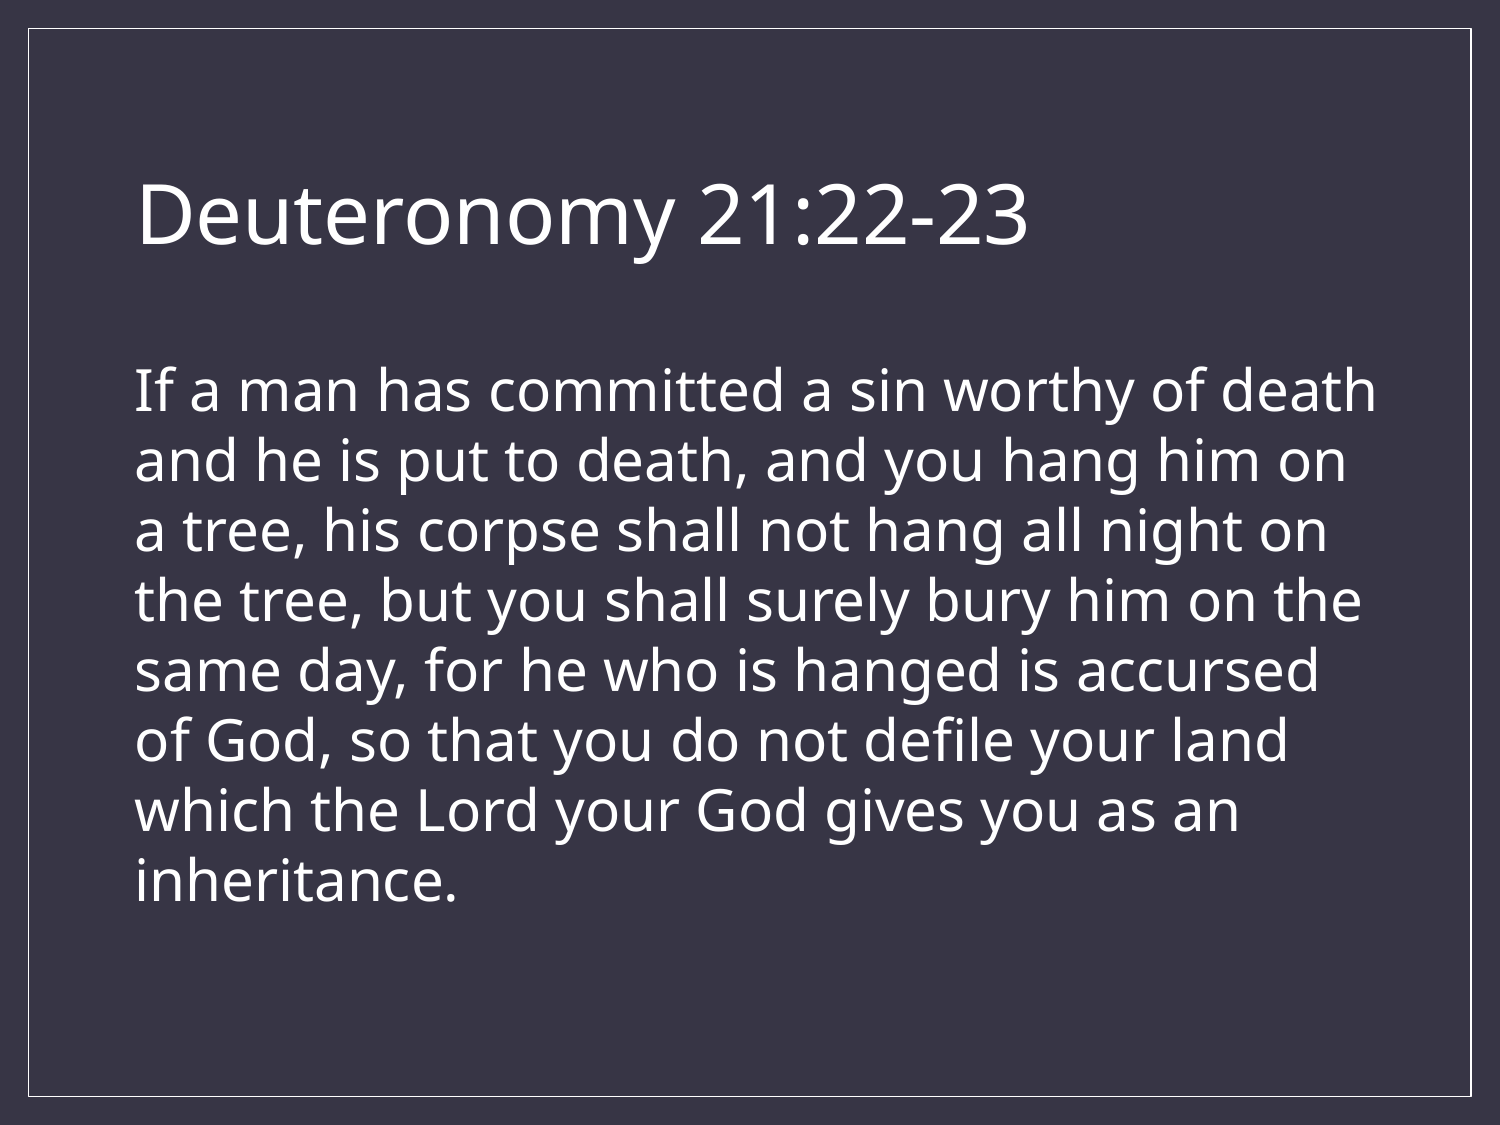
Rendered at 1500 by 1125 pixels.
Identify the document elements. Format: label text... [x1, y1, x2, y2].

title Deuteronomy 21:22-23 [120, 105, 1380, 331]
text_box If a man has committed a sin worthy of death and he is put to death, and you hang him on a tree, his corpse shall not hang all night on the tree, but you shall surely bury him on the same day, for he who is hanged is accursed of God, so that you do not defile your land which the Lord your God gives you as an inheritance. [120, 345, 1404, 920]
